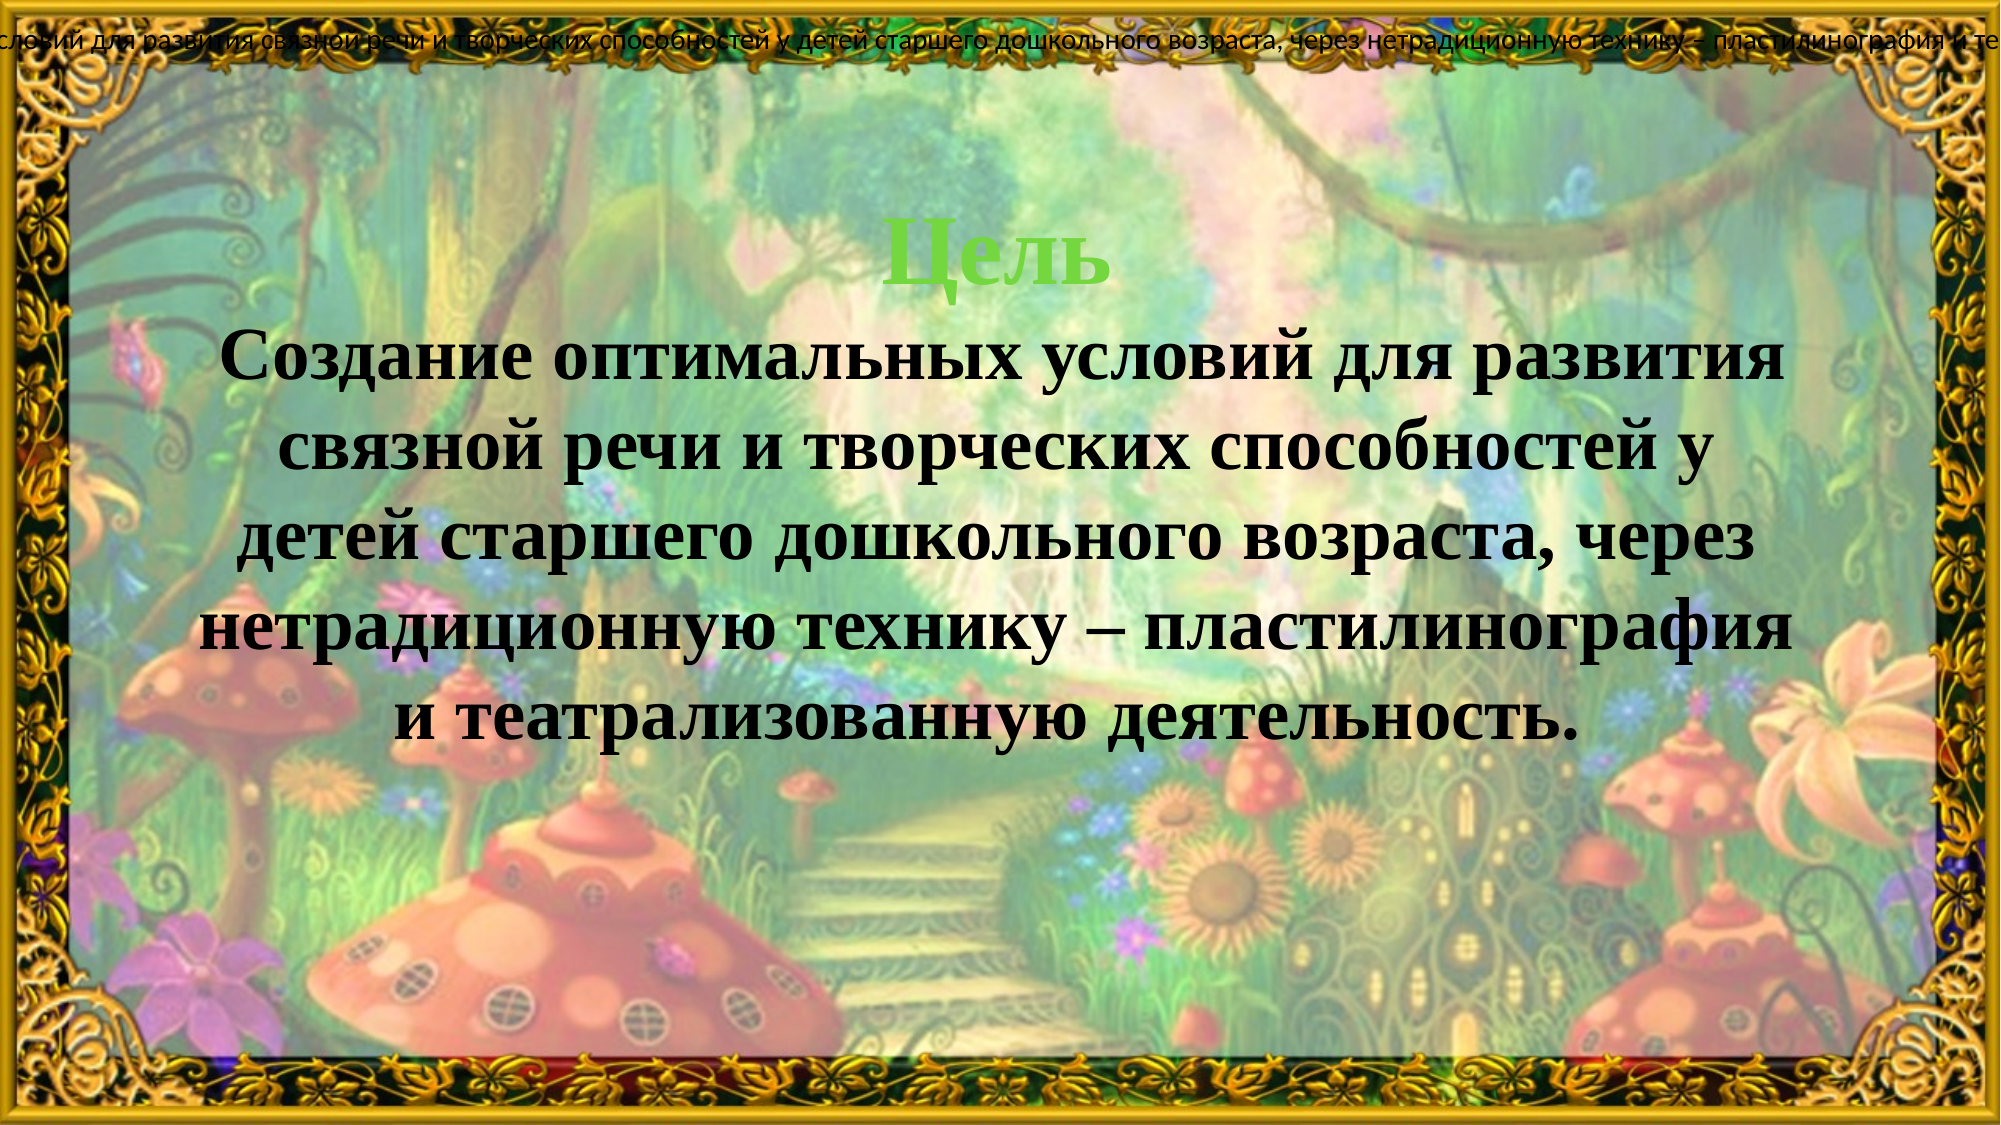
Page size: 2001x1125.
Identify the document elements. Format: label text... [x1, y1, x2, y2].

text_box Цель Создание оптимальных условий для развития связной речи и творческих способностей у детей старшего дошкольного возраста, через нетрадиционную технику – пластилинография и театрализованную деятельность. [182, 176, 1811, 762]
picture [0, 0, 2001, 1125]
text_box цель: создание оптимальных условий для развития связной речи и творческих способностей у детей старшего дошкольного возраста, через нетрадиционную технику – пластилинография и театрализованную деятельность. [0, 12, 2000, 63]
